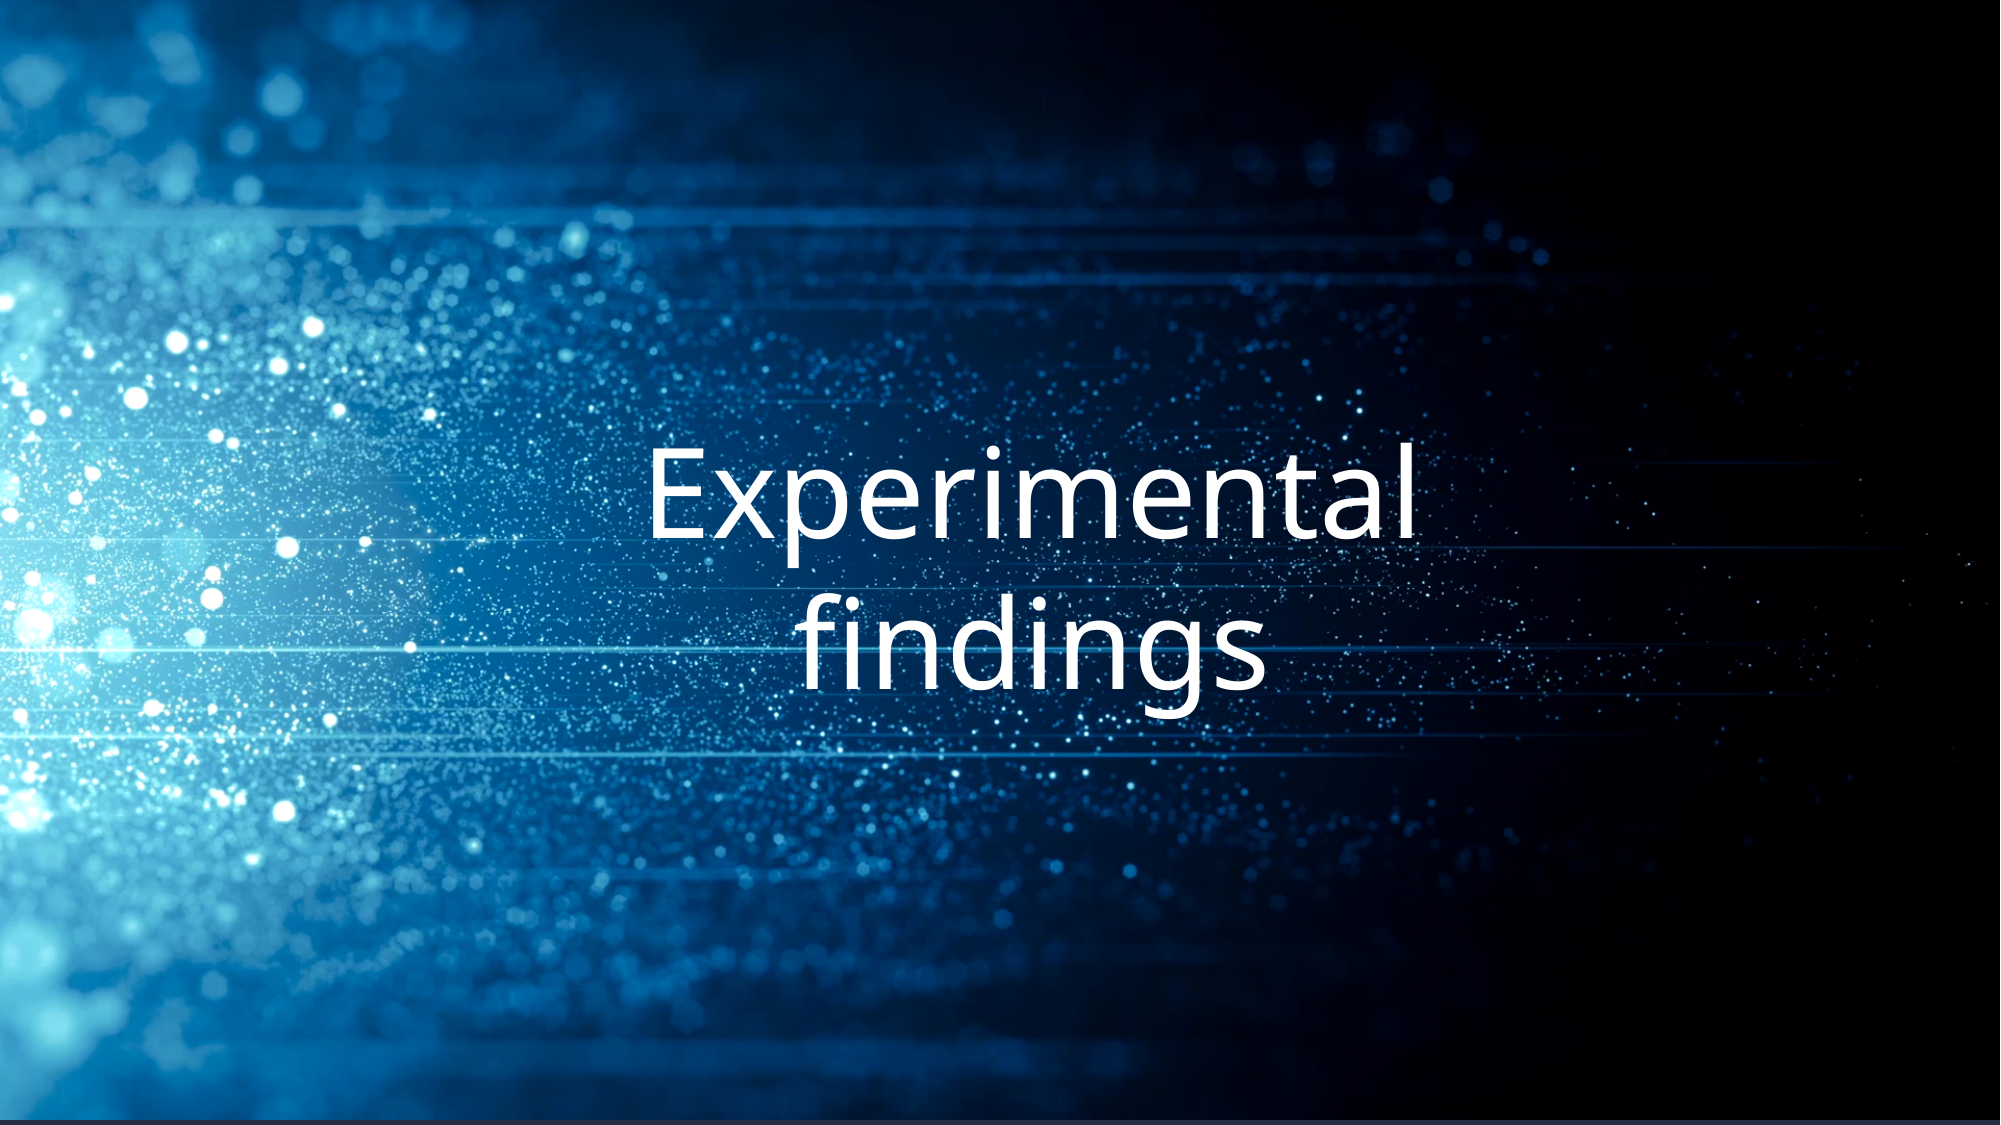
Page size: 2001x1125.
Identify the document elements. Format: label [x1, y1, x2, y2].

text_box [0, 0, 2000, 1120]
